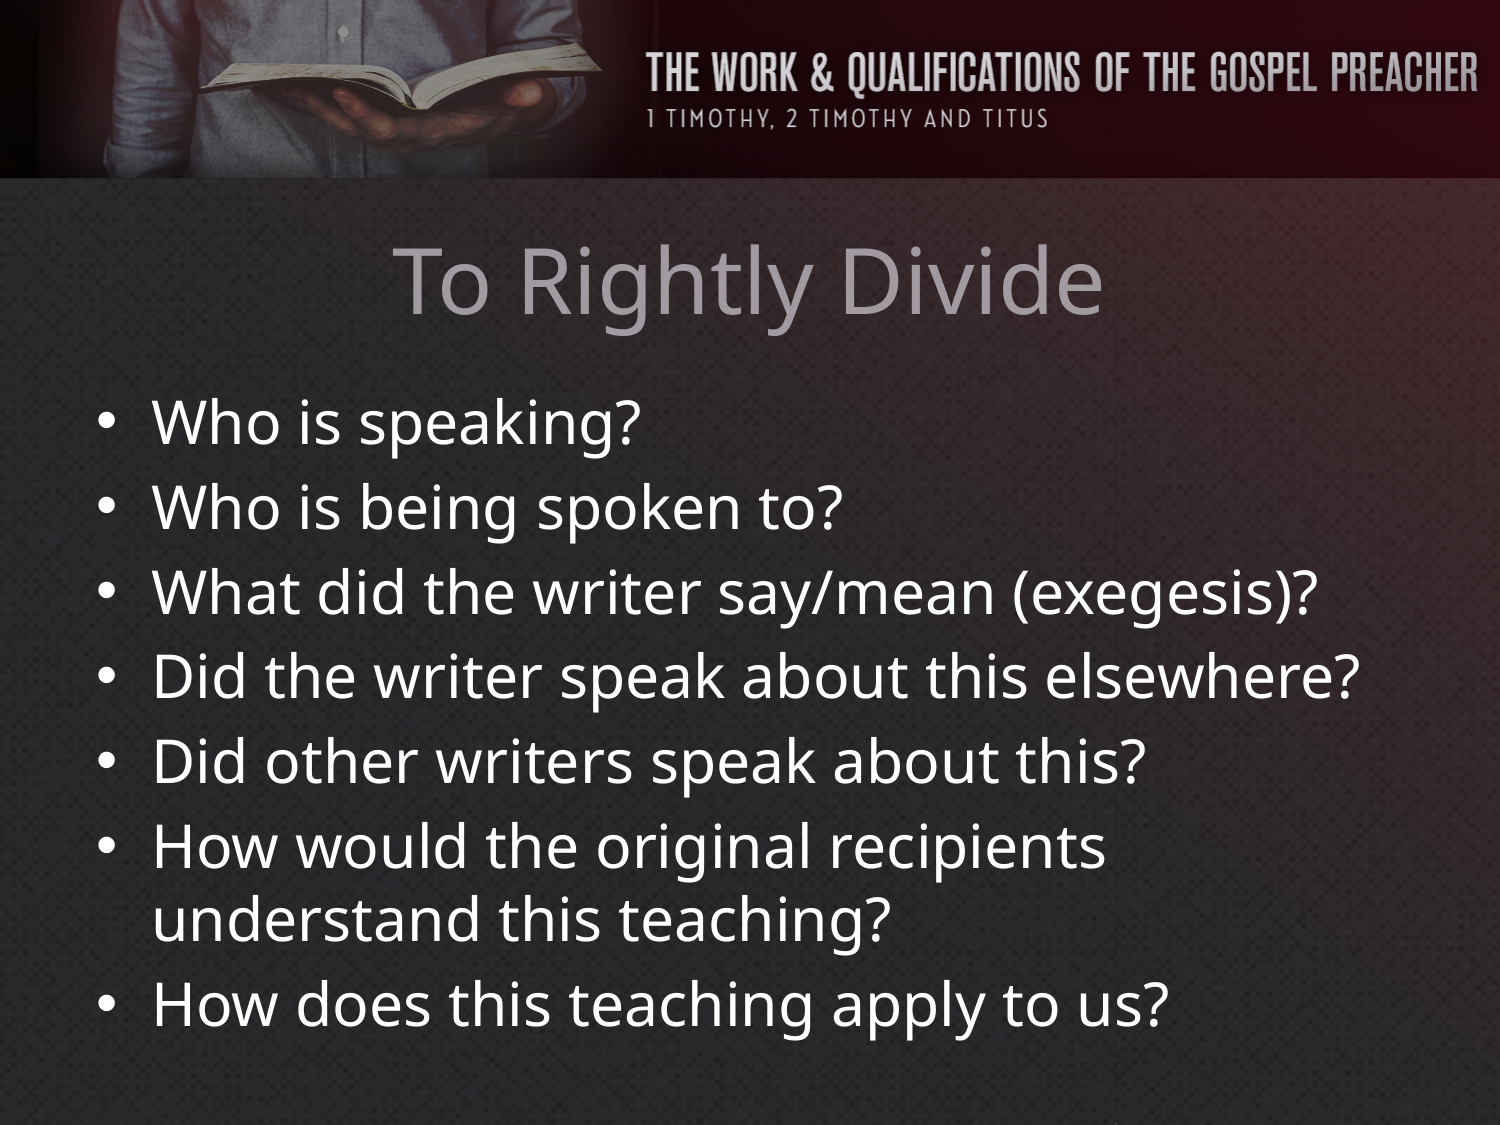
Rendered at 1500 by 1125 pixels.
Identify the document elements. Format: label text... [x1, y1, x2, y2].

list Who is speaking? Who is being spoken to? What did the writer say/mean (exegesis)? Did the writer speak about this elsewhere? Did other writers speak about this? How would the original recipients understand this teaching? How does this teaching apply to us? [81, 376, 1428, 1057]
picture [0, 0, 1500, 1125]
title To Rightly Divide [75, 184, 1425, 372]
